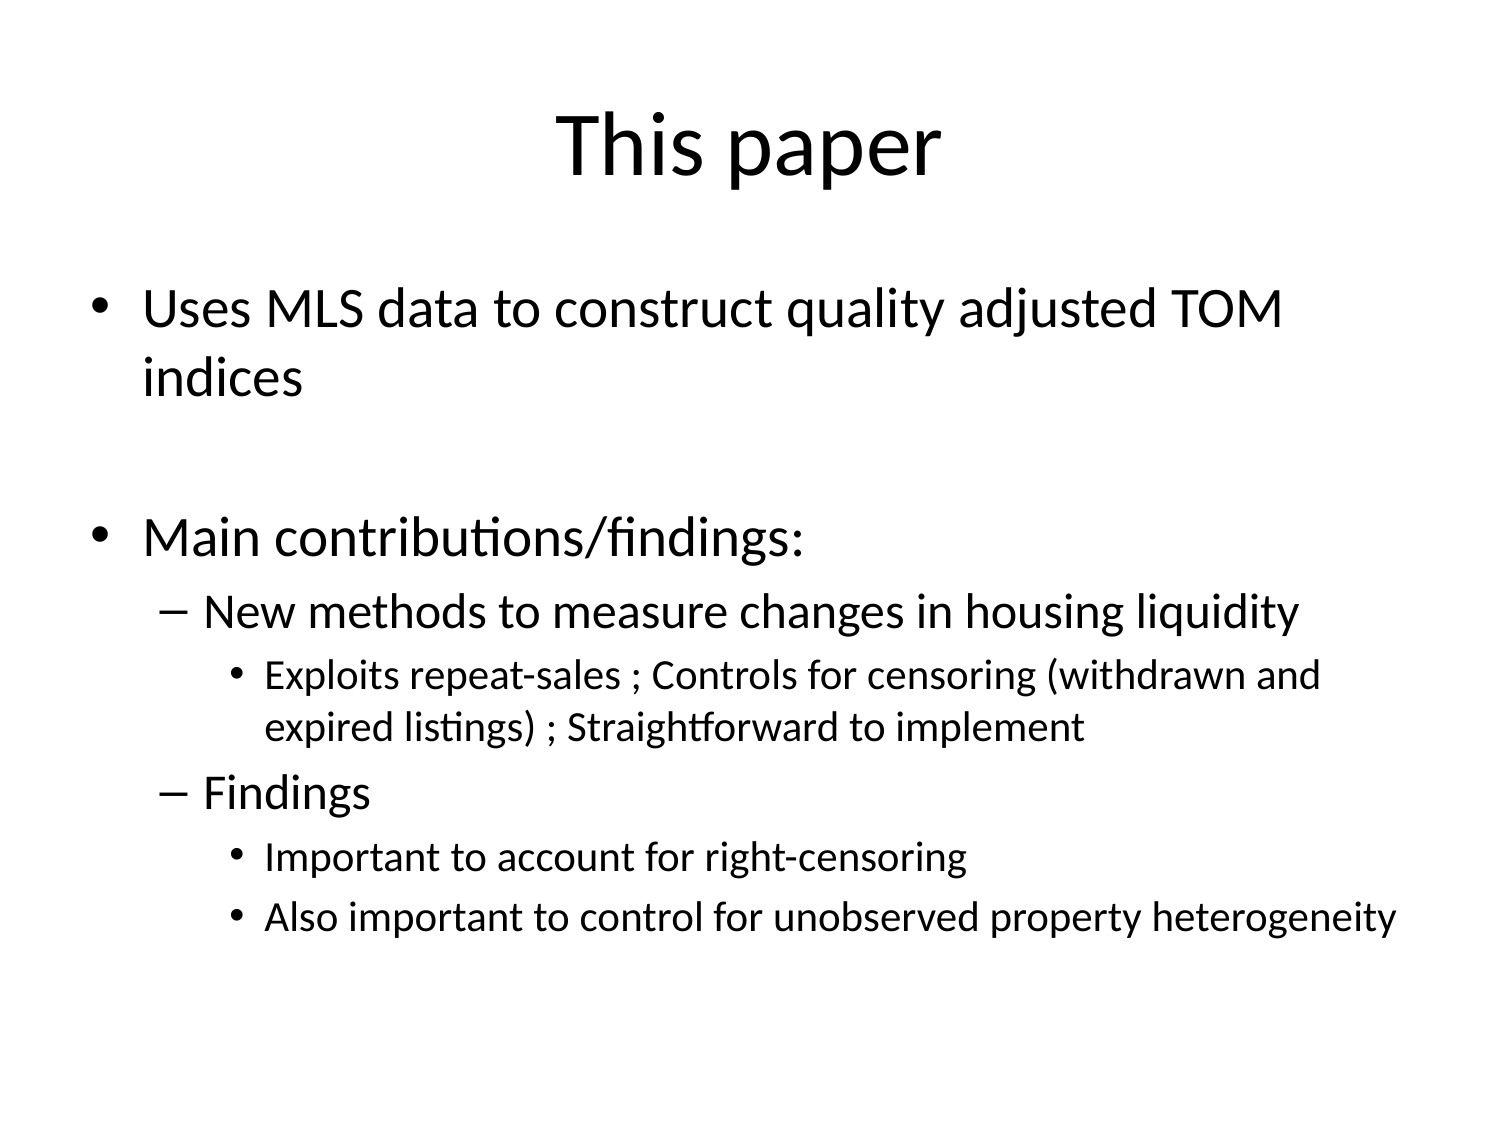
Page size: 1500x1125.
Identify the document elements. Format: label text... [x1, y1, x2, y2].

title This paper [75, 45, 1425, 233]
list Uses MLS data to construct quality adjusted TOM indices Main contributions/findings: New methods to measure changes in housing liquidity Exploits repeat-sales ; Controls for censoring (withdrawn and expired listings) ; Straightforward to implement Findings Important to account for right-censoring Also important to control for unobserved property heterogeneity [75, 262, 1425, 1005]
